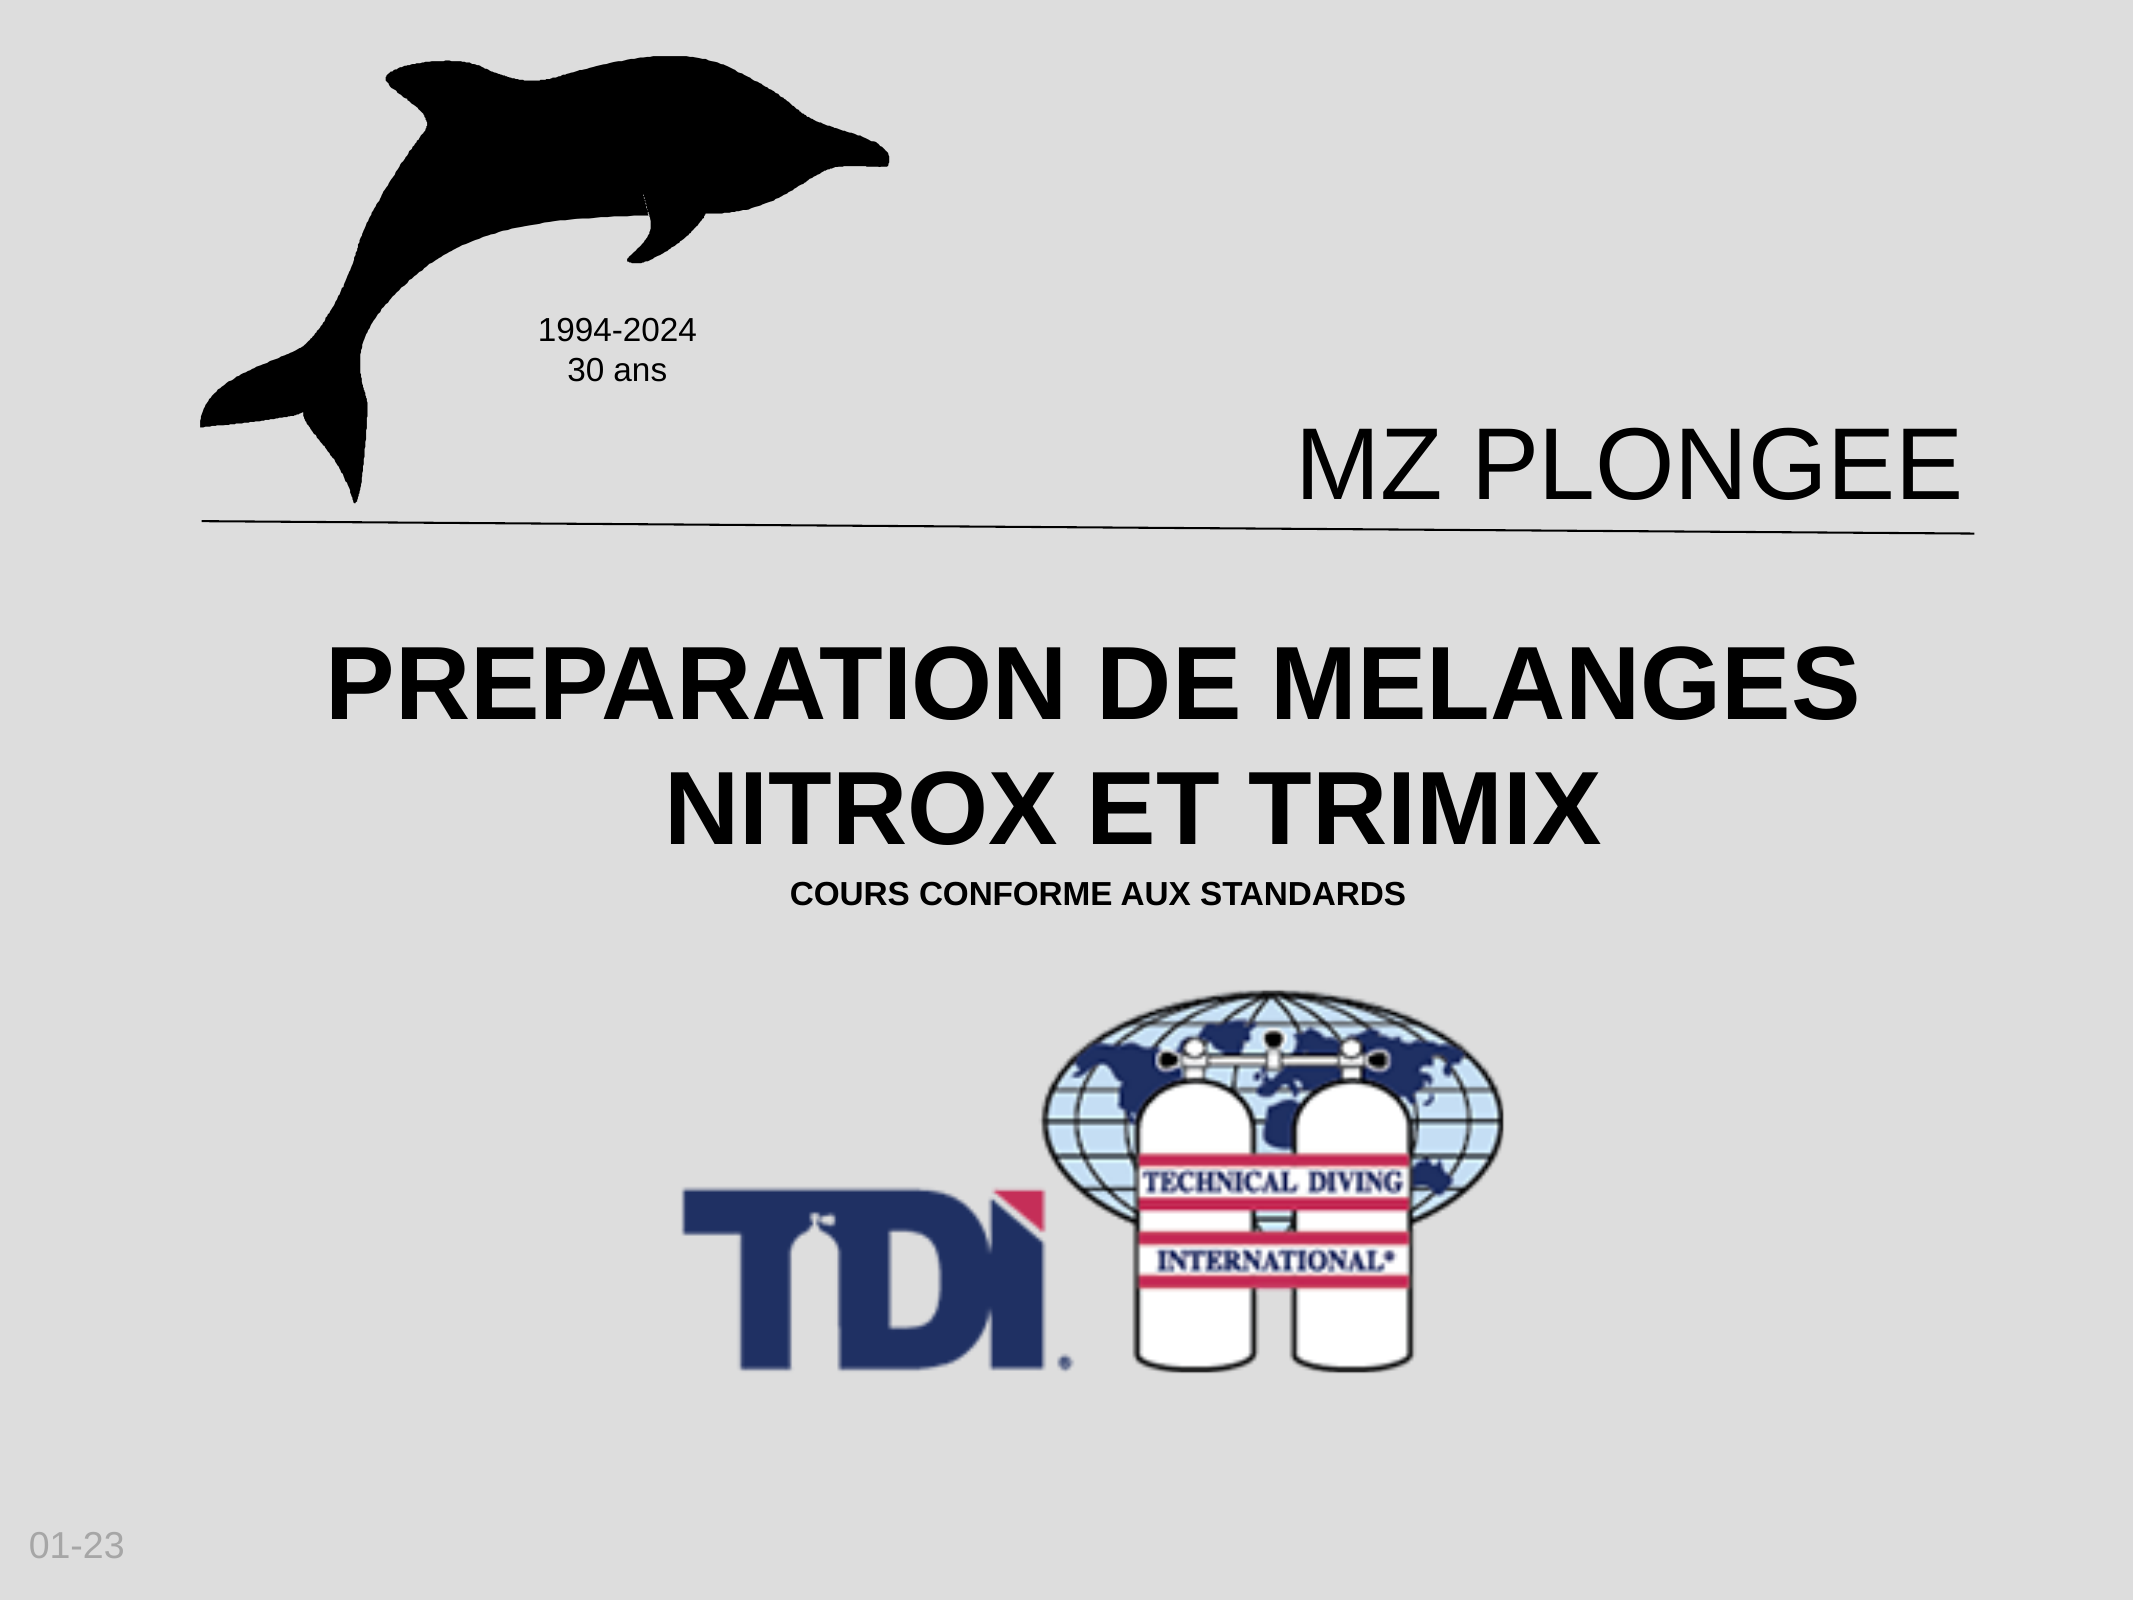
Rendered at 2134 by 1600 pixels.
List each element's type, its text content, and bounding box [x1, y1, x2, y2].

picture [566, 743, 1622, 1600]
title MZ PLONGEE [713, 390, 1975, 527]
subtitle PREPARATION DE MELANGES NITROX ET TRIMIX COURS CONFORME AUX STANDARDS [212, 604, 1975, 953]
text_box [197, 53, 892, 507]
text_box 01-23 [17, 1509, 160, 1578]
